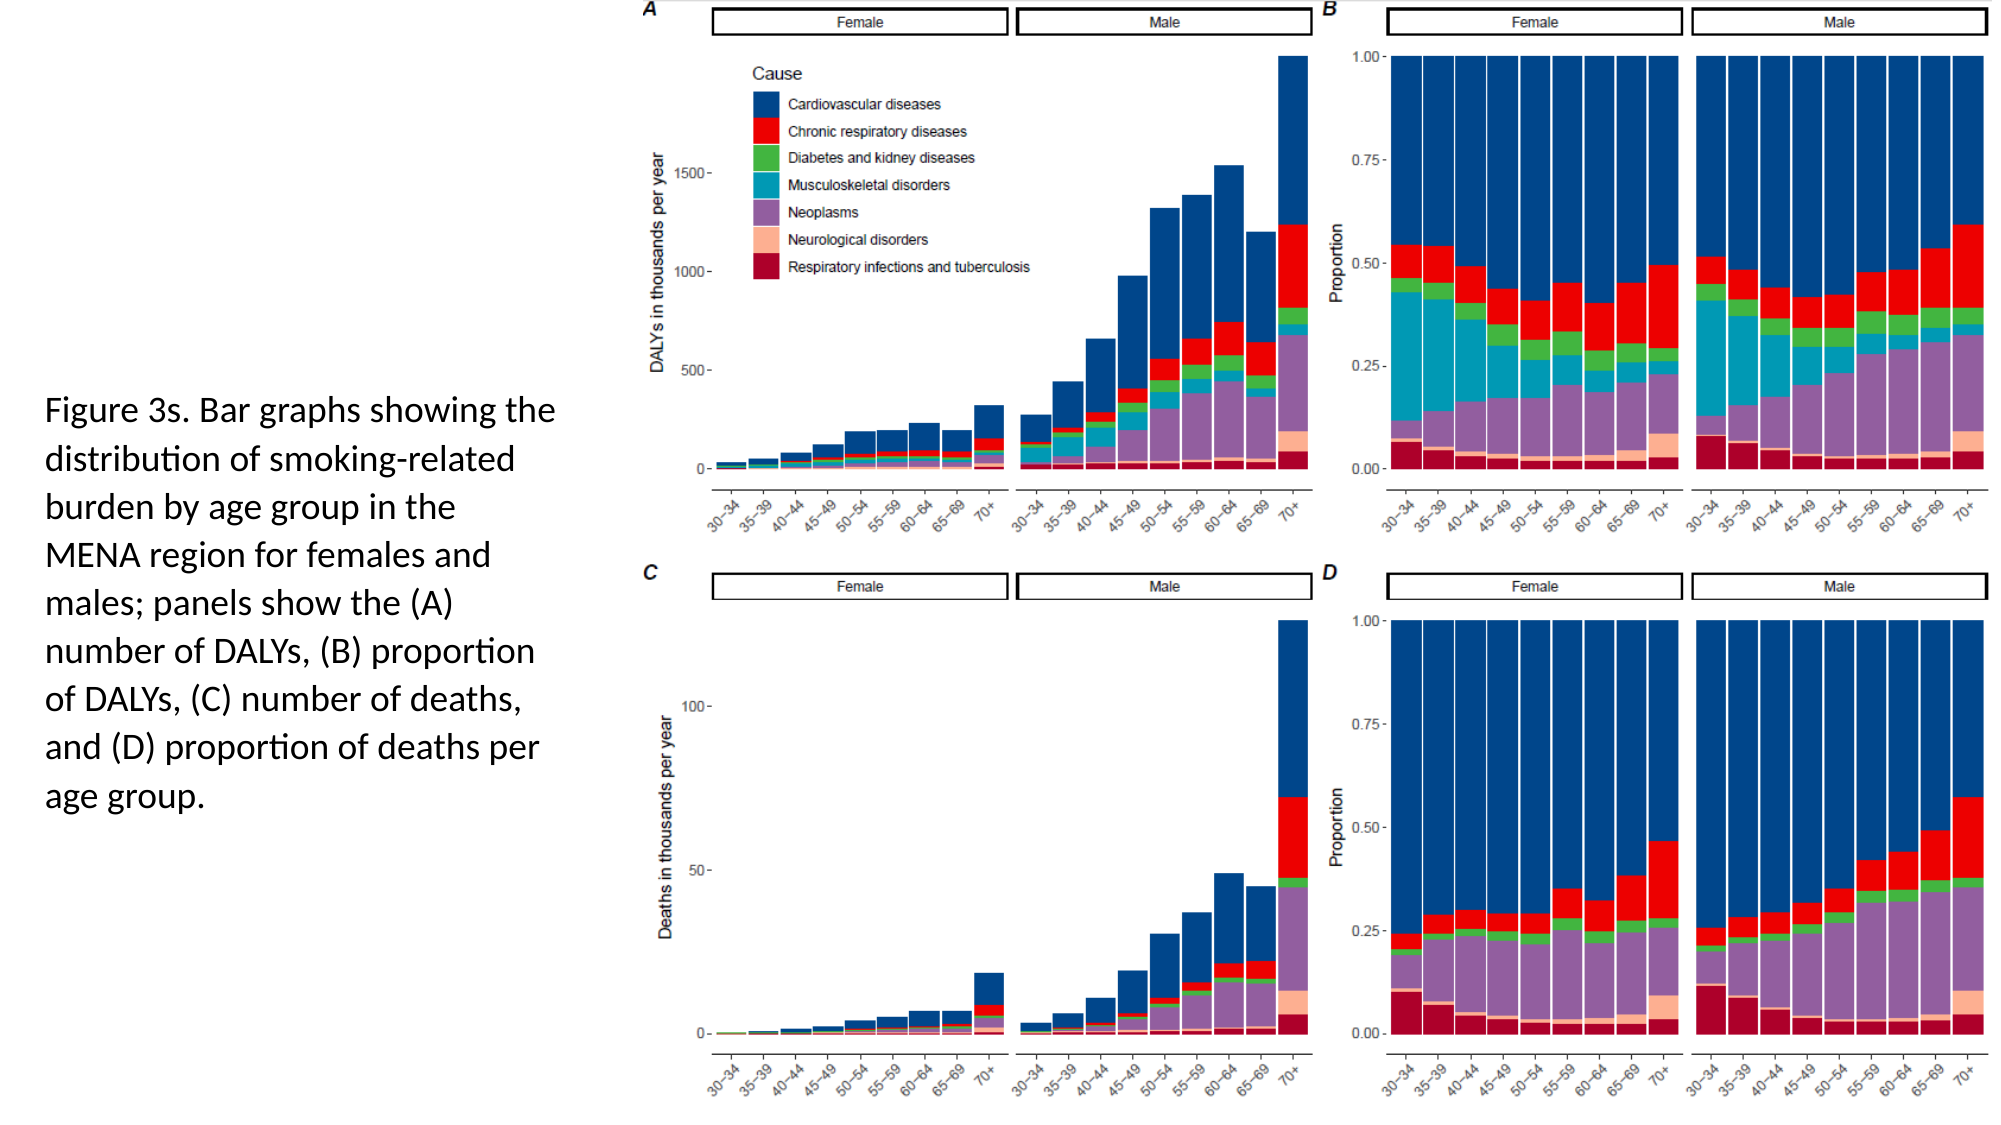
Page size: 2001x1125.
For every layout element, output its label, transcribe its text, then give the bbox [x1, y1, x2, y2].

text_box Figure 3s. Bar graphs showing the distribution of smoking-related burden by age group in the MENA region for females and males; panels show the (A) number of DALYs, (B) proportion of DALYs, (C) number of deaths, and (D) proportion of deaths per age group. [30, 375, 575, 888]
picture [643, 0, 1992, 1125]
